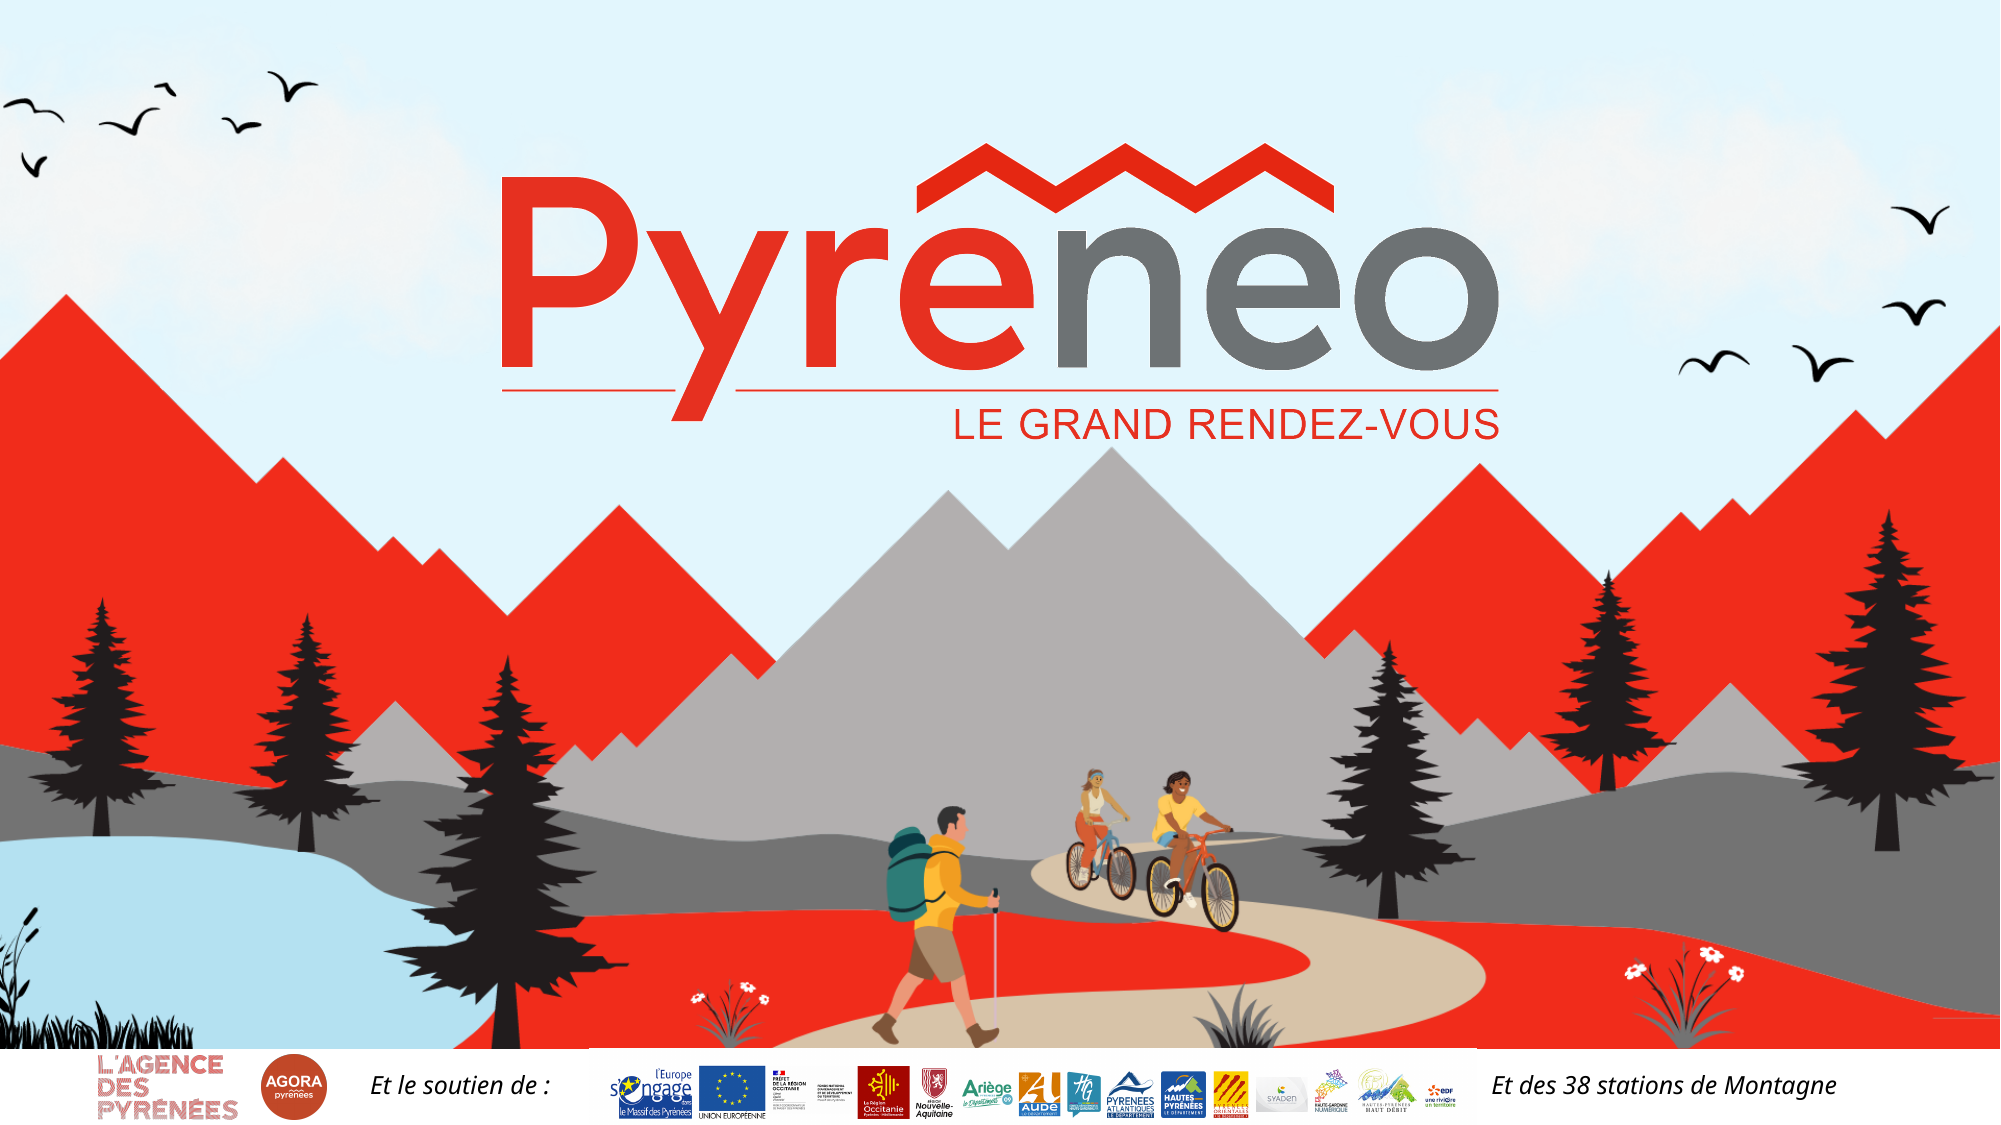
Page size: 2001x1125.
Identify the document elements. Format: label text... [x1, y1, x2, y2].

text_box Et le soutien de :​ [355, 1062, 588, 1107]
picture [98, 1054, 239, 1121]
picture [260, 1054, 327, 1121]
picture [0, 0, 2000, 1125]
text_box Et des 38 stations de Montagne [1478, 1062, 2000, 1107]
